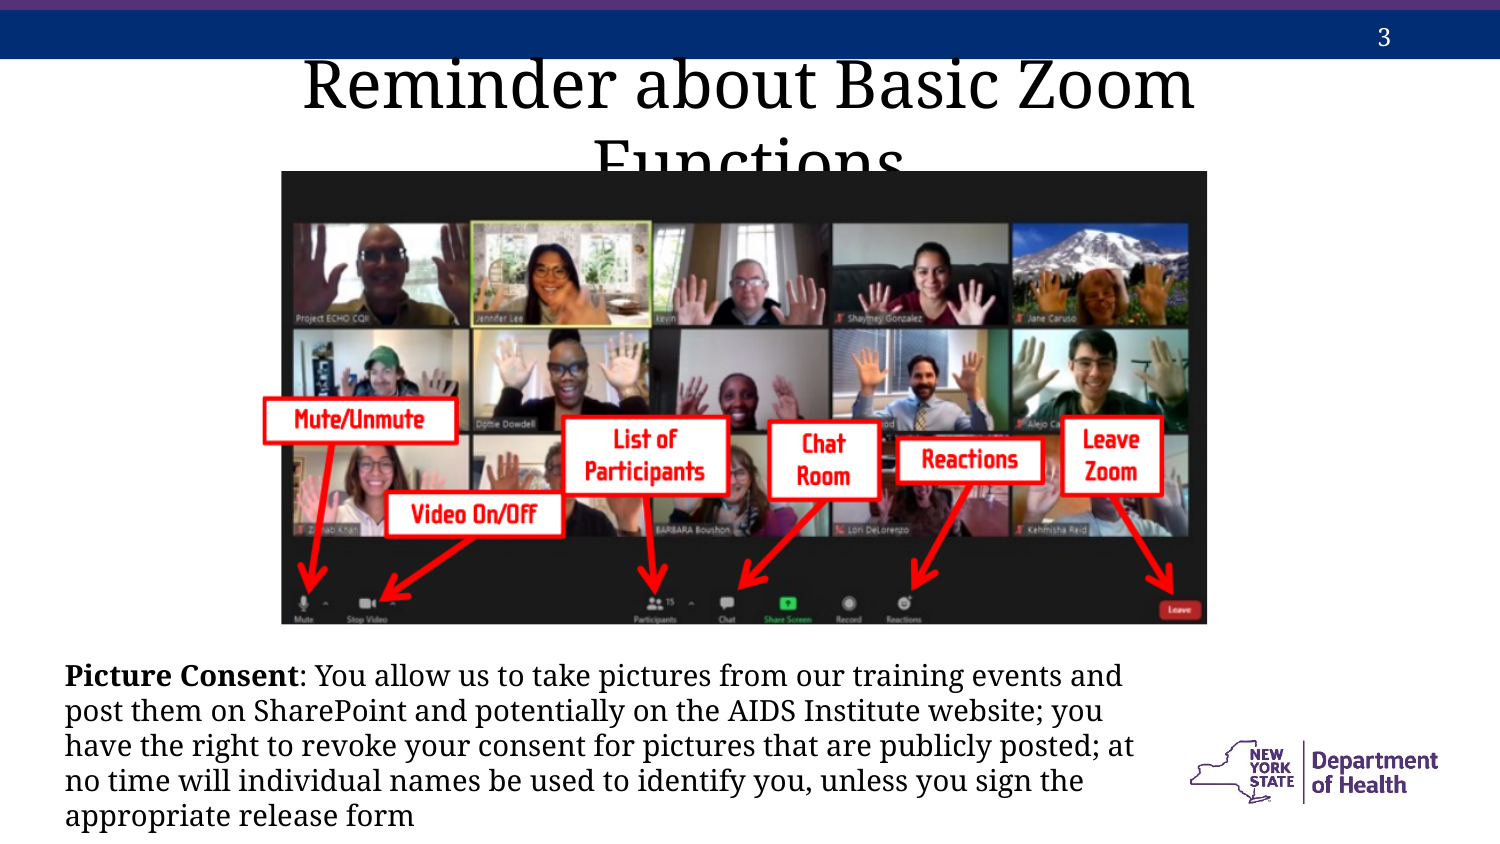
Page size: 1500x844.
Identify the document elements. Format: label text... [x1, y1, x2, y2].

picture [1190, 740, 1438, 804]
text_box Reminder about Basic Zoom Functions [193, 87, 1306, 157]
text_box Picture Consent: You allow us to take pictures from our training events and post them on SharePoint and potentially on the AIDS Institute website; you have the right to revoke your consent for pictures that are publicly posted; at no time will individual names be used to identify you, unless you sign the appropriate release form [49, 650, 1175, 840]
picture [262, 171, 1208, 635]
